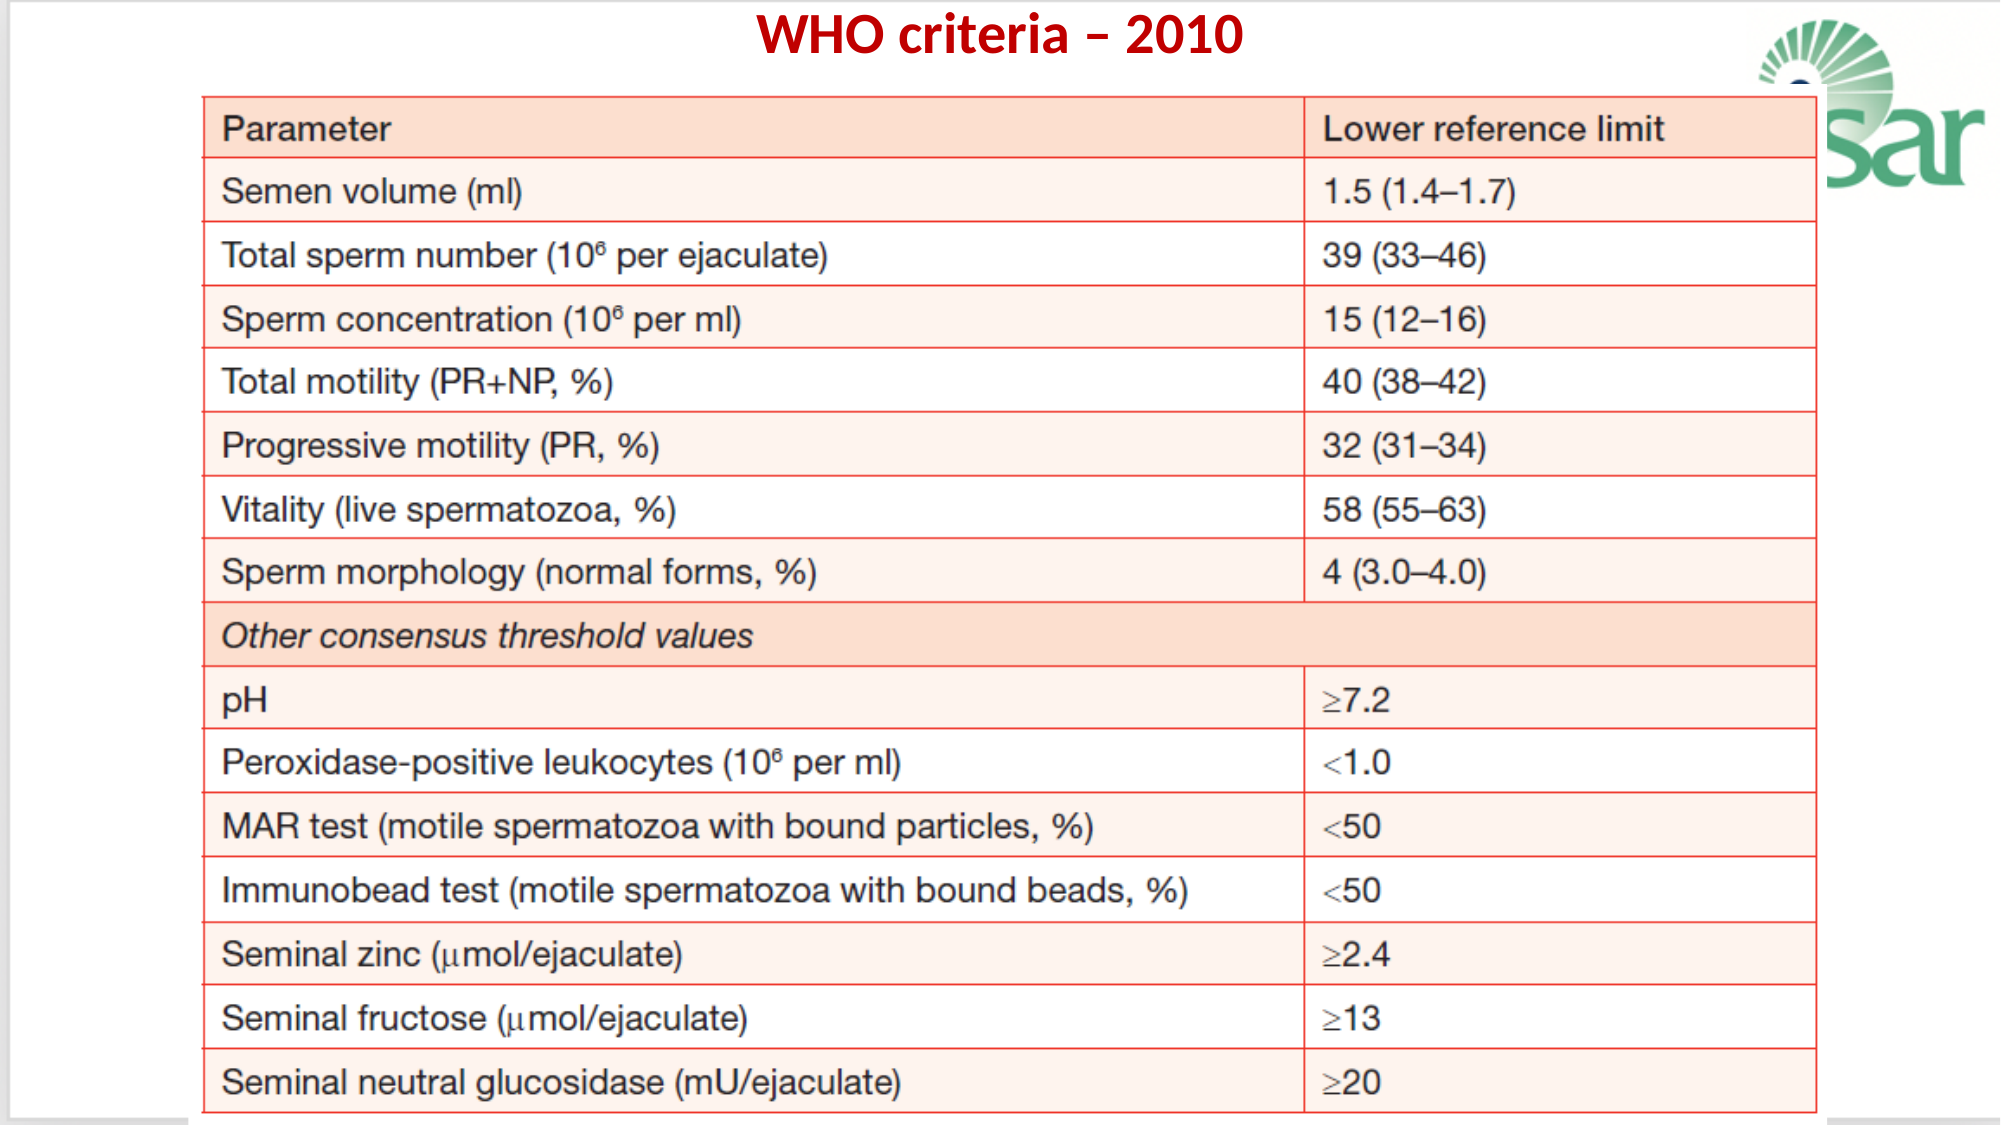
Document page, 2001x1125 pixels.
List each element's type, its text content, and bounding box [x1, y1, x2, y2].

picture [0, 0, 2001, 1125]
text_box WHO criteria – 2010 [496, 0, 1504, 73]
